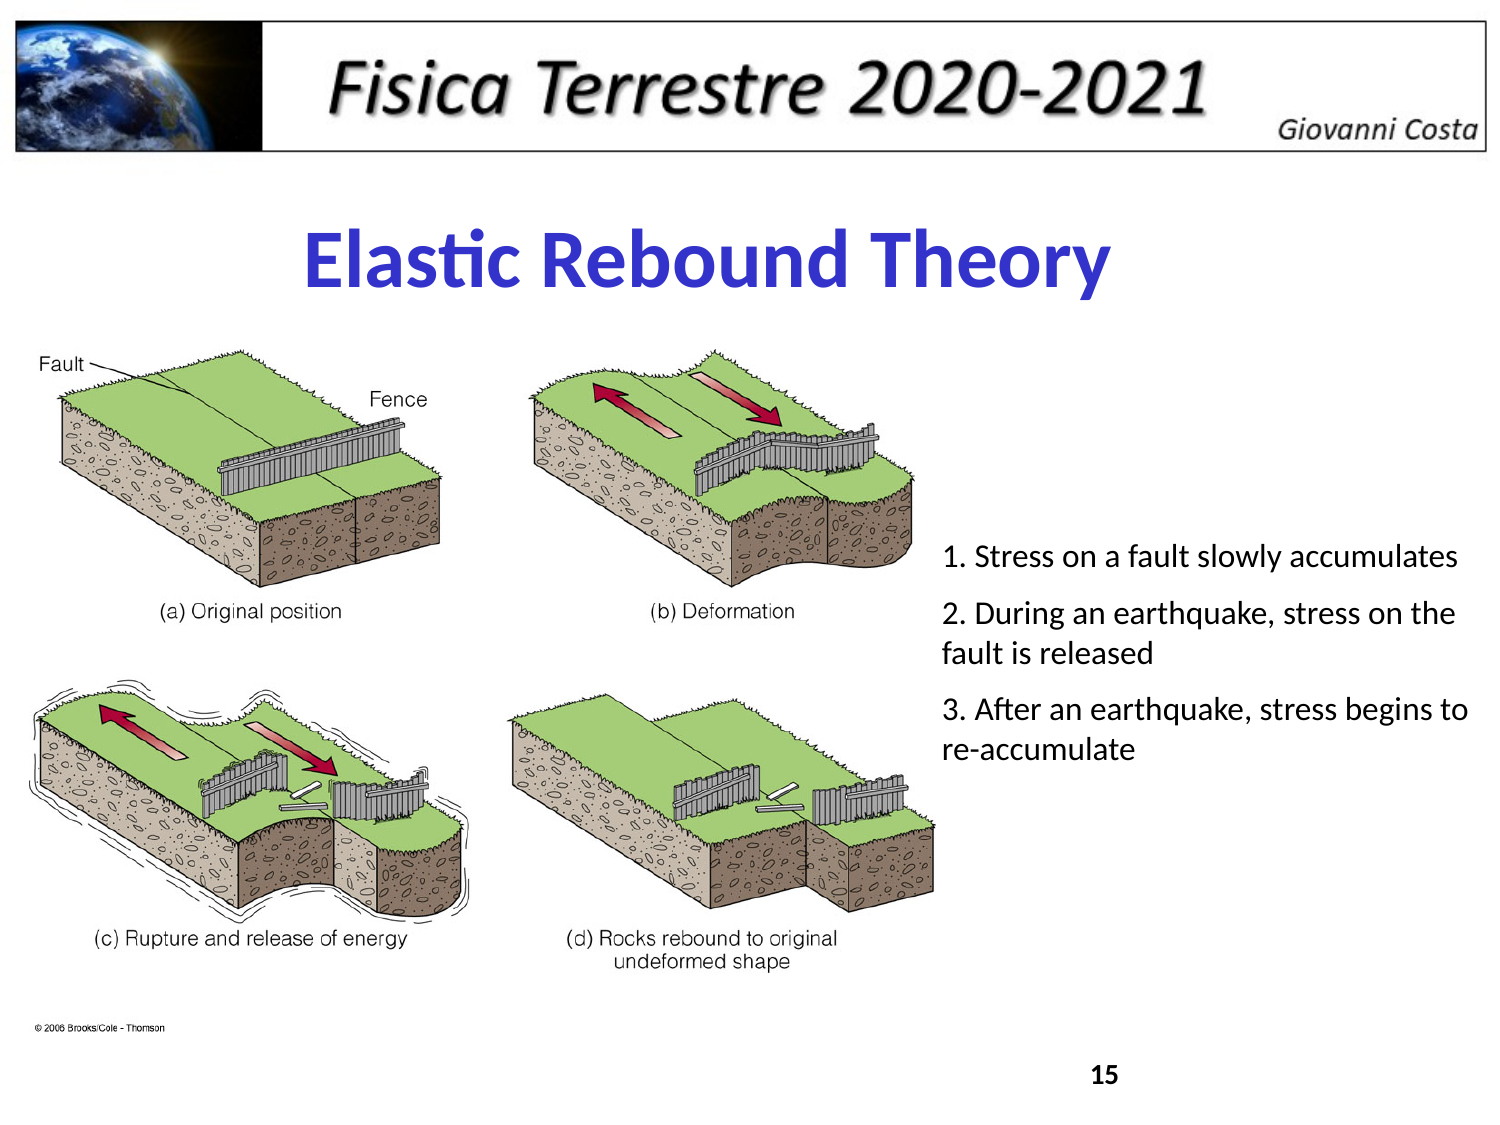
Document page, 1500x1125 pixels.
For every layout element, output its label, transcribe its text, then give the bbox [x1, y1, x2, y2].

text_box Elastic Rebound Theory [289, 196, 1402, 311]
picture [0, 0, 1500, 1125]
slide_number 15 [1074, 1042, 1426, 1103]
text_box 1. Stress on a fault slowly accumulates 2. During an earthquake, stress on the fault is released 3. After an earthquake, stress begins to re-accumulate [941, 527, 1500, 775]
